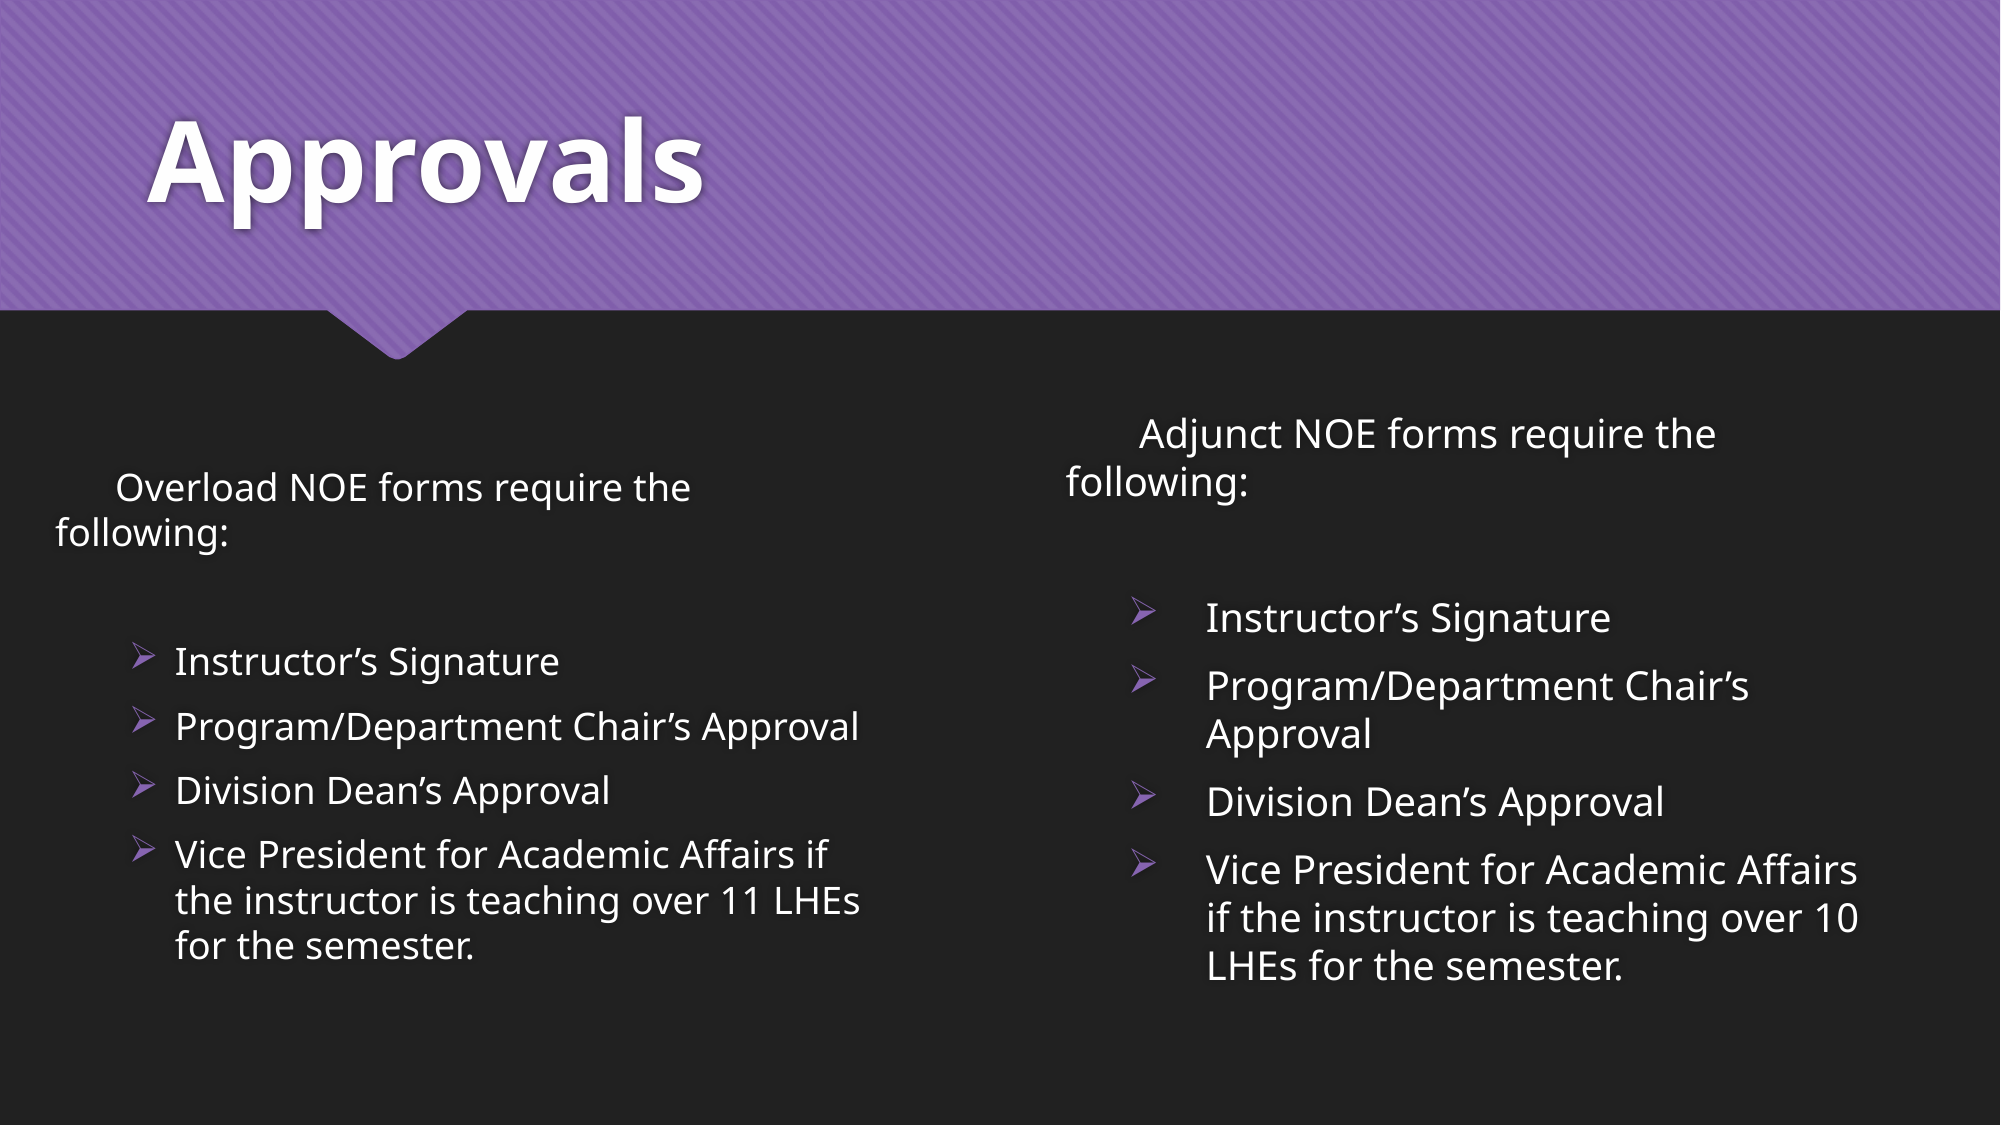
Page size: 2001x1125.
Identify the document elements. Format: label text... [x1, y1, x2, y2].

title Approvals [132, 73, 1868, 233]
list Overload NOE forms require the following: Instructor’s Signature Program/Department Chair’s Approval Division Dean’s Approval Vice President for Academic Affairs if the instructor is teaching over 11 LHEs for the semester. [40, 455, 882, 1014]
list Adjunct NOE forms require the following: Instructor’s Signature Program/Department Chair’s Approval Division Dean’s Approval Vice President for Academic Affairs if the instructor is teaching over 10 LHEs for the semester. [1050, 400, 1903, 998]
